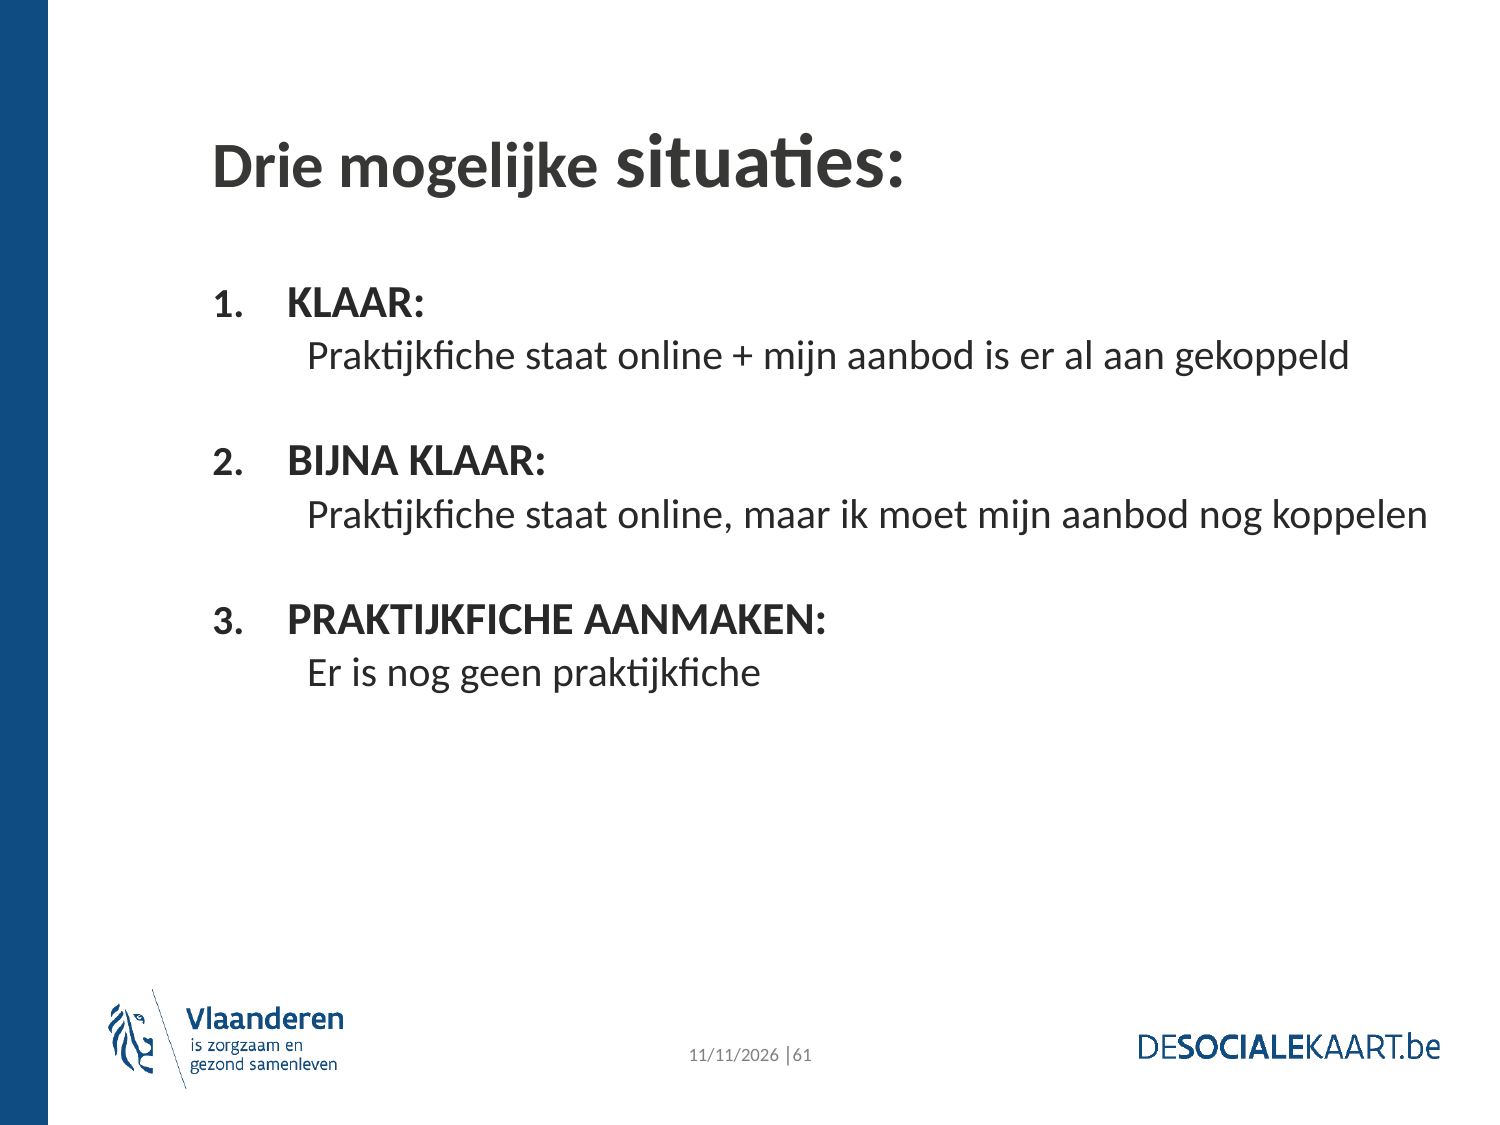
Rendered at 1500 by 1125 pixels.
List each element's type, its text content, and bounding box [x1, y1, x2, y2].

picture [108, 989, 343, 1089]
list KLAAR: Praktijkfiche staat online + mijn aanbod is er al aan gekoppeld BIJNA KLAAR: Praktijkfiche staat online, maar ik moet mijn aanbod nog koppelen PRAKTIJKFICHE AANMAKEN: Er is nog geen praktijkfiche [212, 278, 1458, 335]
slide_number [649, 1024, 827, 1084]
title Drie mogelijke situaties: [212, 124, 1430, 259]
picture [1139, 1032, 1440, 1059]
